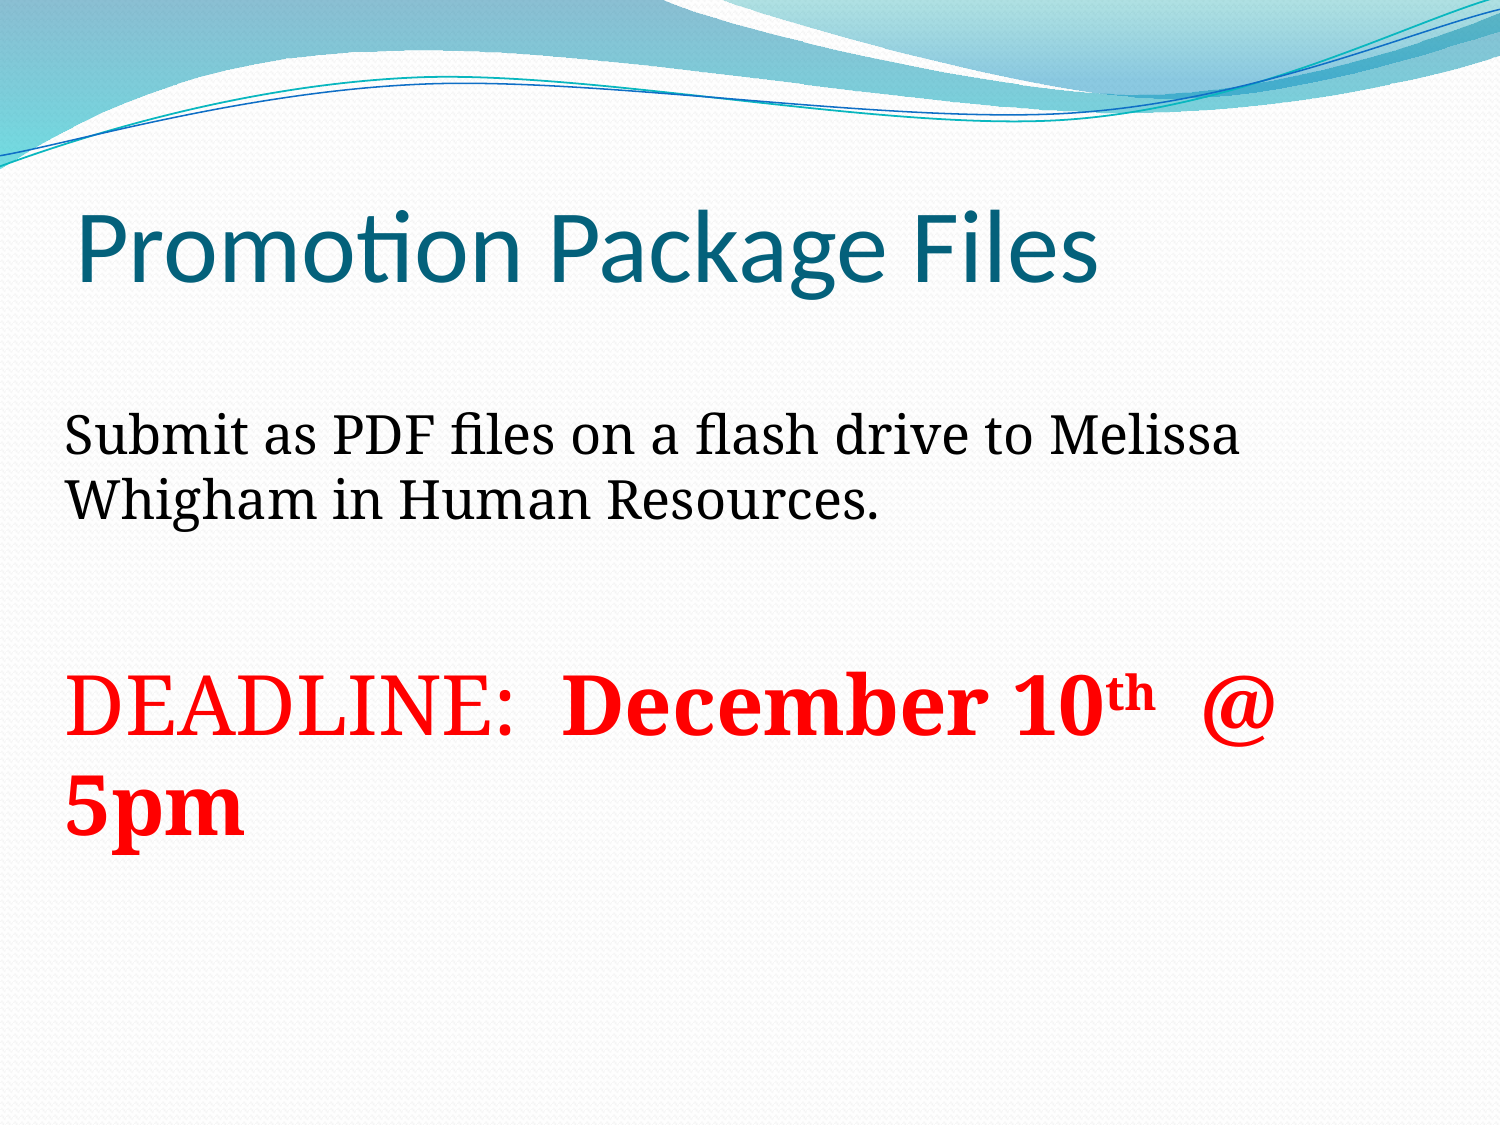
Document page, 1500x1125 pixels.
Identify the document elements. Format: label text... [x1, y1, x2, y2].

title Promotion Package Files [75, 115, 1425, 303]
list Submit as PDF files on a flash drive to Melissa Whigham in Human Resources. DEADLINE: December 10th @ 5pm [50, 317, 1450, 1038]
